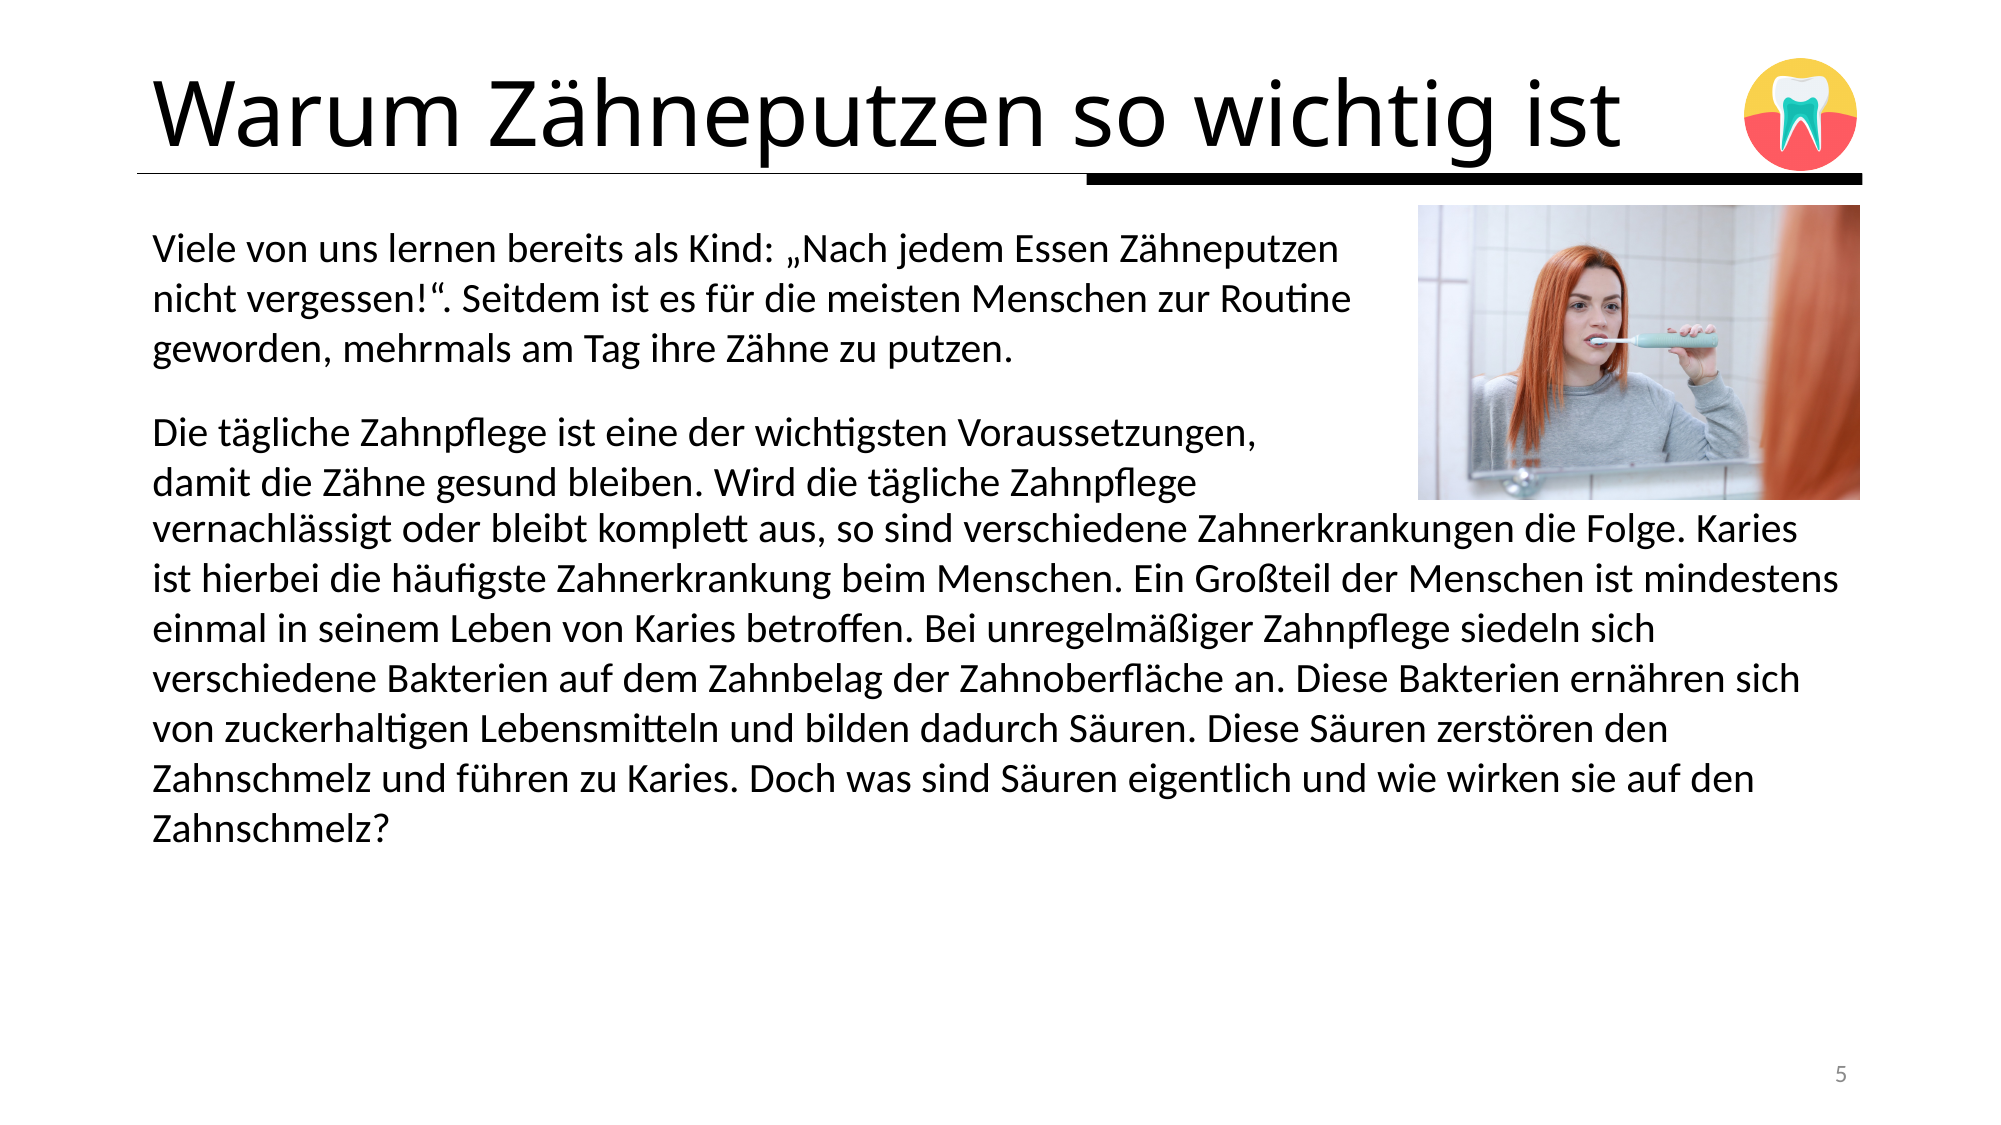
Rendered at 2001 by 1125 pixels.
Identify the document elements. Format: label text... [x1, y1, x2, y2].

list Viele von uns lernen bereits als Kind: „Nach jedem Essen Zähneputzen nicht vergessen!“. Seitdem ist es für die meisten Menschen zur Routine geworden, mehrmals am Tag ihre Zähne zu putzen. Die tägliche Zahnpflege ist eine der wichtigsten Voraussetzungen, damit die Zähne gesund bleiben. Wird die tägliche Zahnpflege [137, 213, 1378, 492]
title Warum Zähneputzen so wichtig ist [137, 59, 1863, 174]
slide_number 5 [1412, 1042, 1863, 1103]
picture [1418, 205, 1860, 500]
picture [1744, 58, 1857, 171]
text_box vernachlässigt oder bleibt komplett aus, so sind verschiedene Zahnerkrankungen die Folge. Karies ist hierbei die häufigste Zahnerkrankung beim Menschen. Ein Großteil der Menschen ist mindestens einmal in seinem Leben von Karies betroffen. Bei unregelmäßiger Zahnpflege siedeln sich verschiedene Bakterien auf dem Zahnbelag der Zahnoberfläche an. Diese Bakterien ernähren sich von zuckerhaltigen Lebensmitteln und bilden dadurch Säuren. Diese Säuren zerstören den Zahnschmelz und führen zu Karies. Doch was sind Säuren eigentlich und wie wirken sie auf den Zahnschmelz? [137, 492, 1863, 1002]
